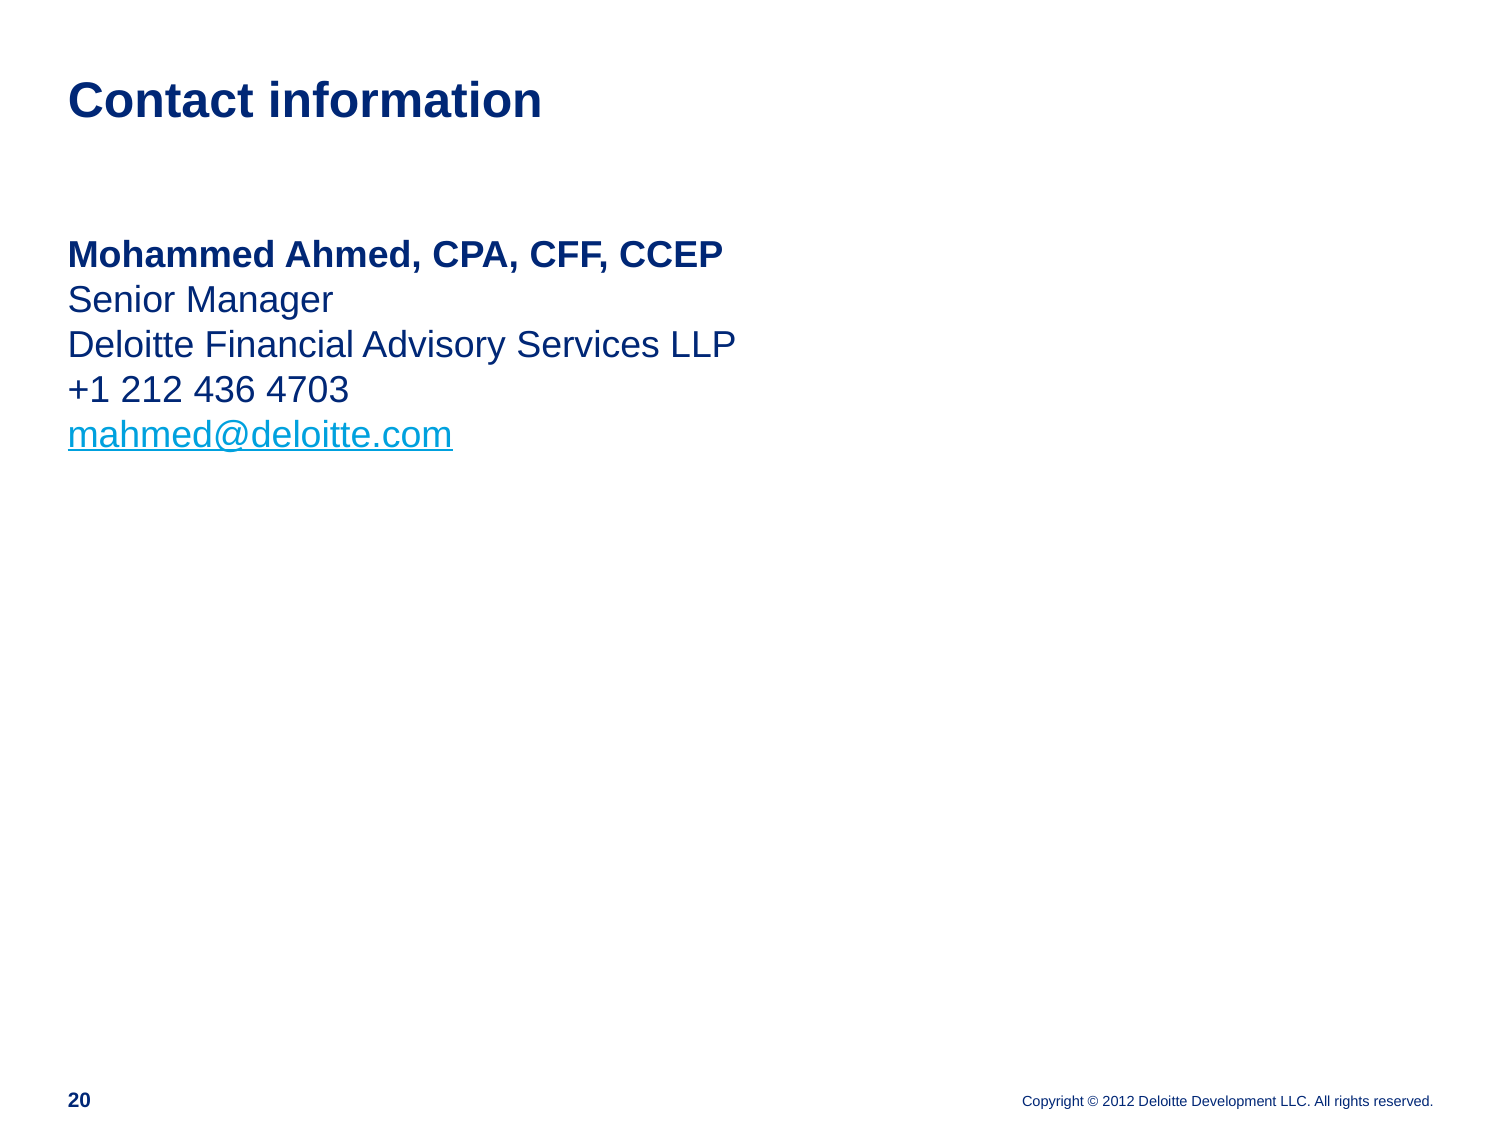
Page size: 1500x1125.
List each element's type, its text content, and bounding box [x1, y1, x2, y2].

title Contact information [67, 73, 1435, 128]
list Mohammed Ahmed, CPA, CFF, CCEP Senior Manager Deloitte Financial Advisory Services LLP +1 212 436 4703 mahmed@deloitte.com [67, 229, 1117, 1032]
